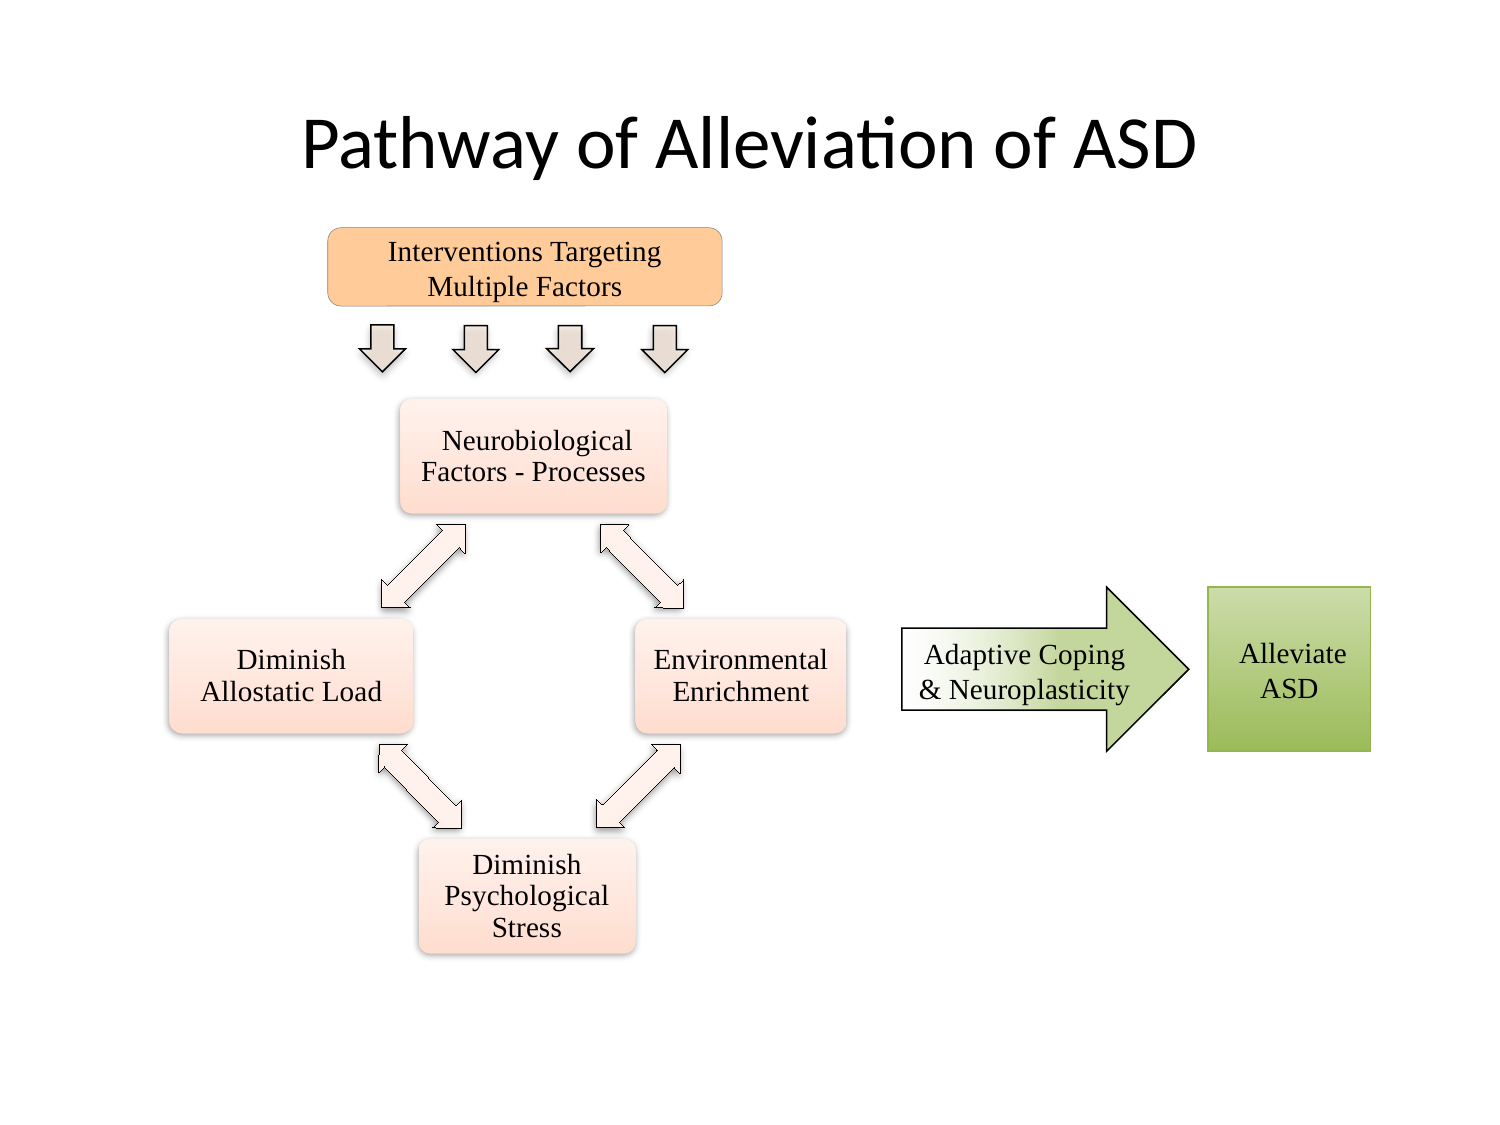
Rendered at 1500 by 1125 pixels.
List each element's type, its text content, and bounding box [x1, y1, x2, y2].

text_box [546, 325, 594, 372]
text_box [378, 744, 462, 829]
text_box Interventions Targeting Multiple Factors [327, 227, 723, 307]
text_box Pathway of Alleviation of ASD [0, 85, 1500, 152]
text_box Alleviate ASD [1208, 586, 1371, 751]
text_box [381, 524, 466, 608]
text_box [600, 524, 684, 609]
text_box Diminish Psychological Stress [418, 838, 636, 954]
text_box [359, 324, 406, 372]
text_box [452, 325, 499, 373]
text_box [641, 325, 688, 373]
text_box Neurobiological Factors - Processes [400, 398, 668, 514]
text_box Environmental Enrichment [635, 618, 847, 734]
text_box Diminish Allostatic Load [169, 618, 414, 734]
text_box Adaptive Coping & Neuroplasticity [901, 587, 1189, 752]
text_box [596, 744, 681, 828]
